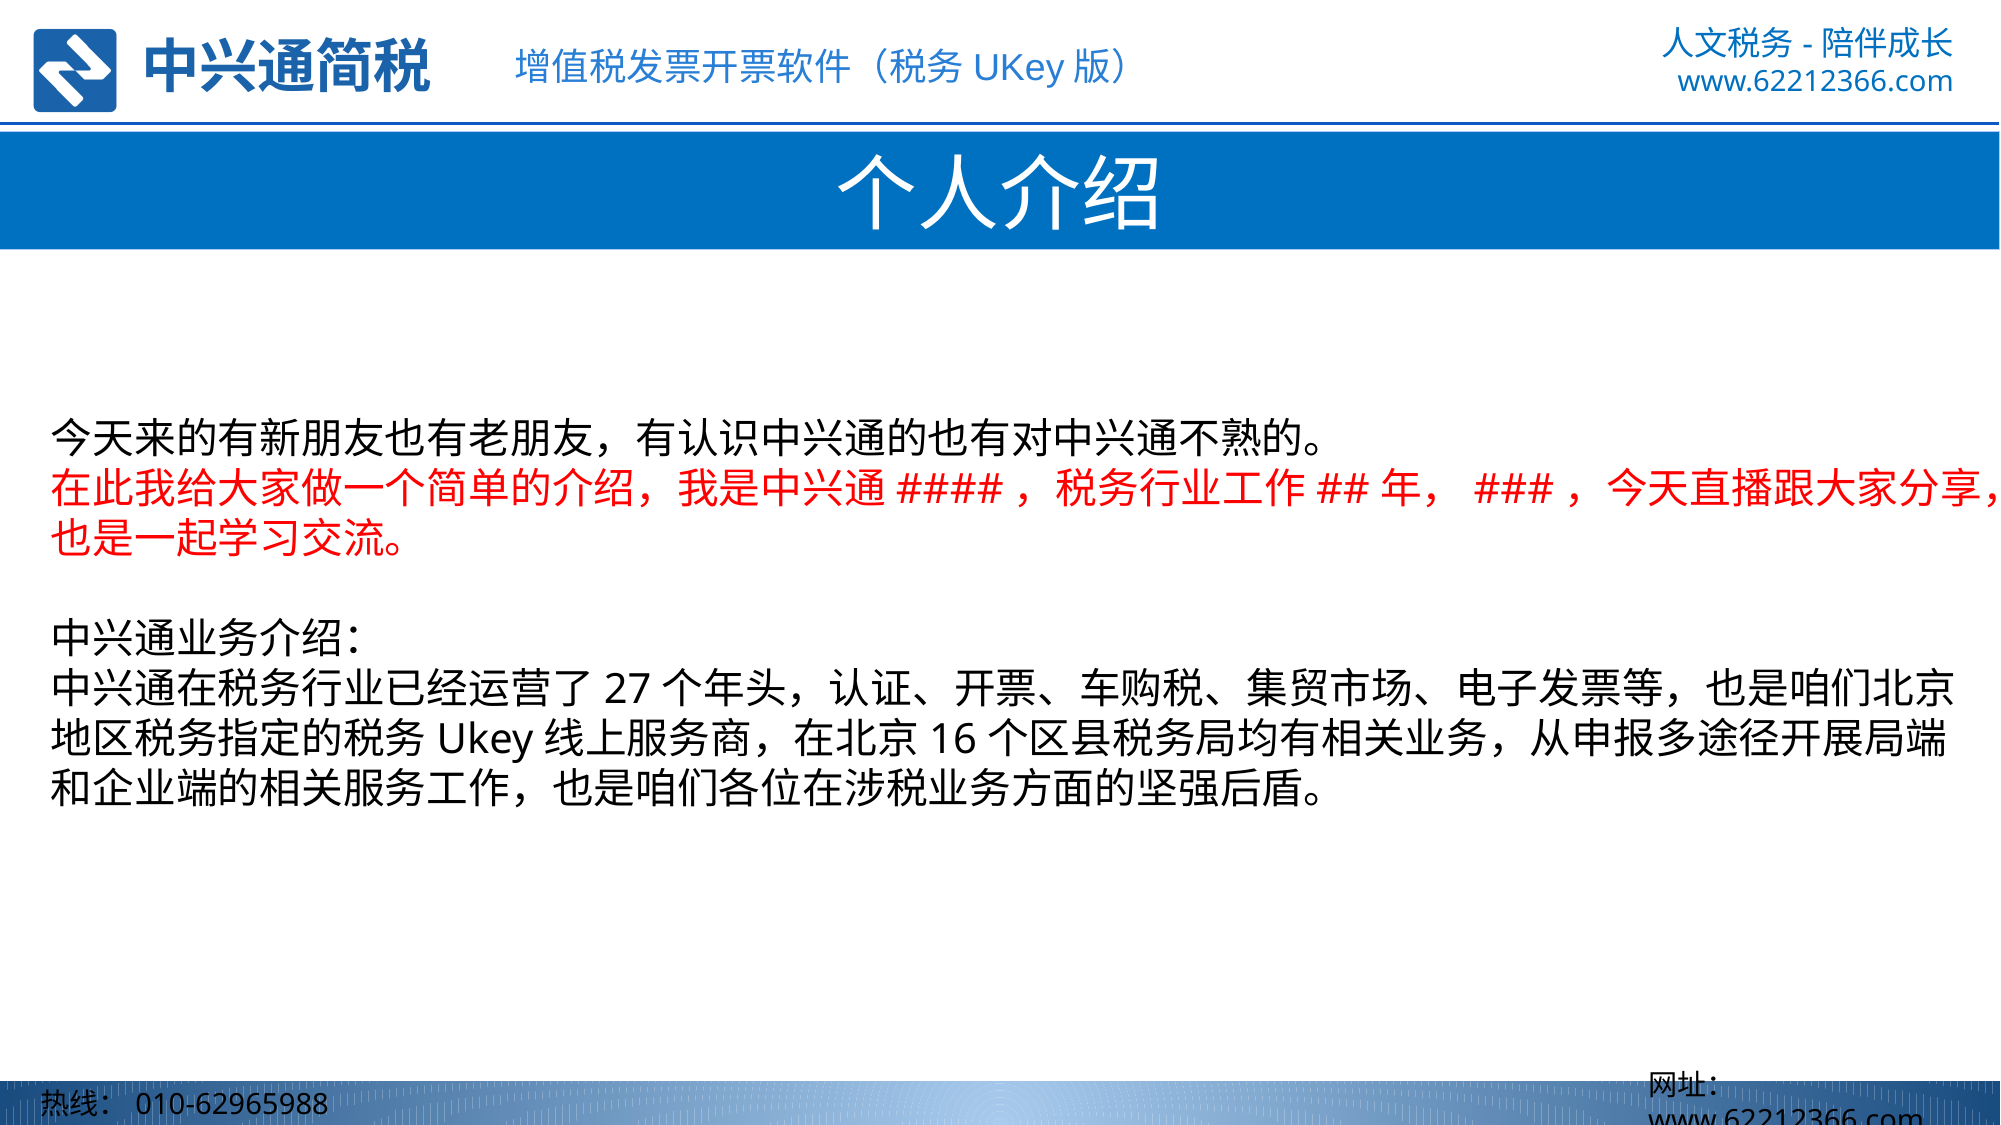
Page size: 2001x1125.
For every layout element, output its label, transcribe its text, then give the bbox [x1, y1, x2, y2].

text_box 增值税发票开票软件（税务UKey版） [499, 35, 1501, 96]
text_box 个人介绍 [0, 131, 2000, 250]
text_box 今天来的有新朋友也有老朋友，有认识中兴通的也有对中兴通不熟的。 在此我给大家做一个简单的介绍，我是中兴通####，税务行业工作##年，###，今天直播跟大家分享，也是一起学习交流。 中兴通业务介绍： 中兴通在税务行业已经运营了27个年头，认证、开票、车购税、集贸市场、电子发票等，也是咱们北京地区税务指定的税务Ukey线上服务商，在北京16个区县税务局均有相关业务，从申报多途径开展局端和企业端的相关服务工作，也是咱们各位在涉税业务方面的坚强后盾。 [36, 404, 2000, 869]
picture [25, 22, 127, 120]
